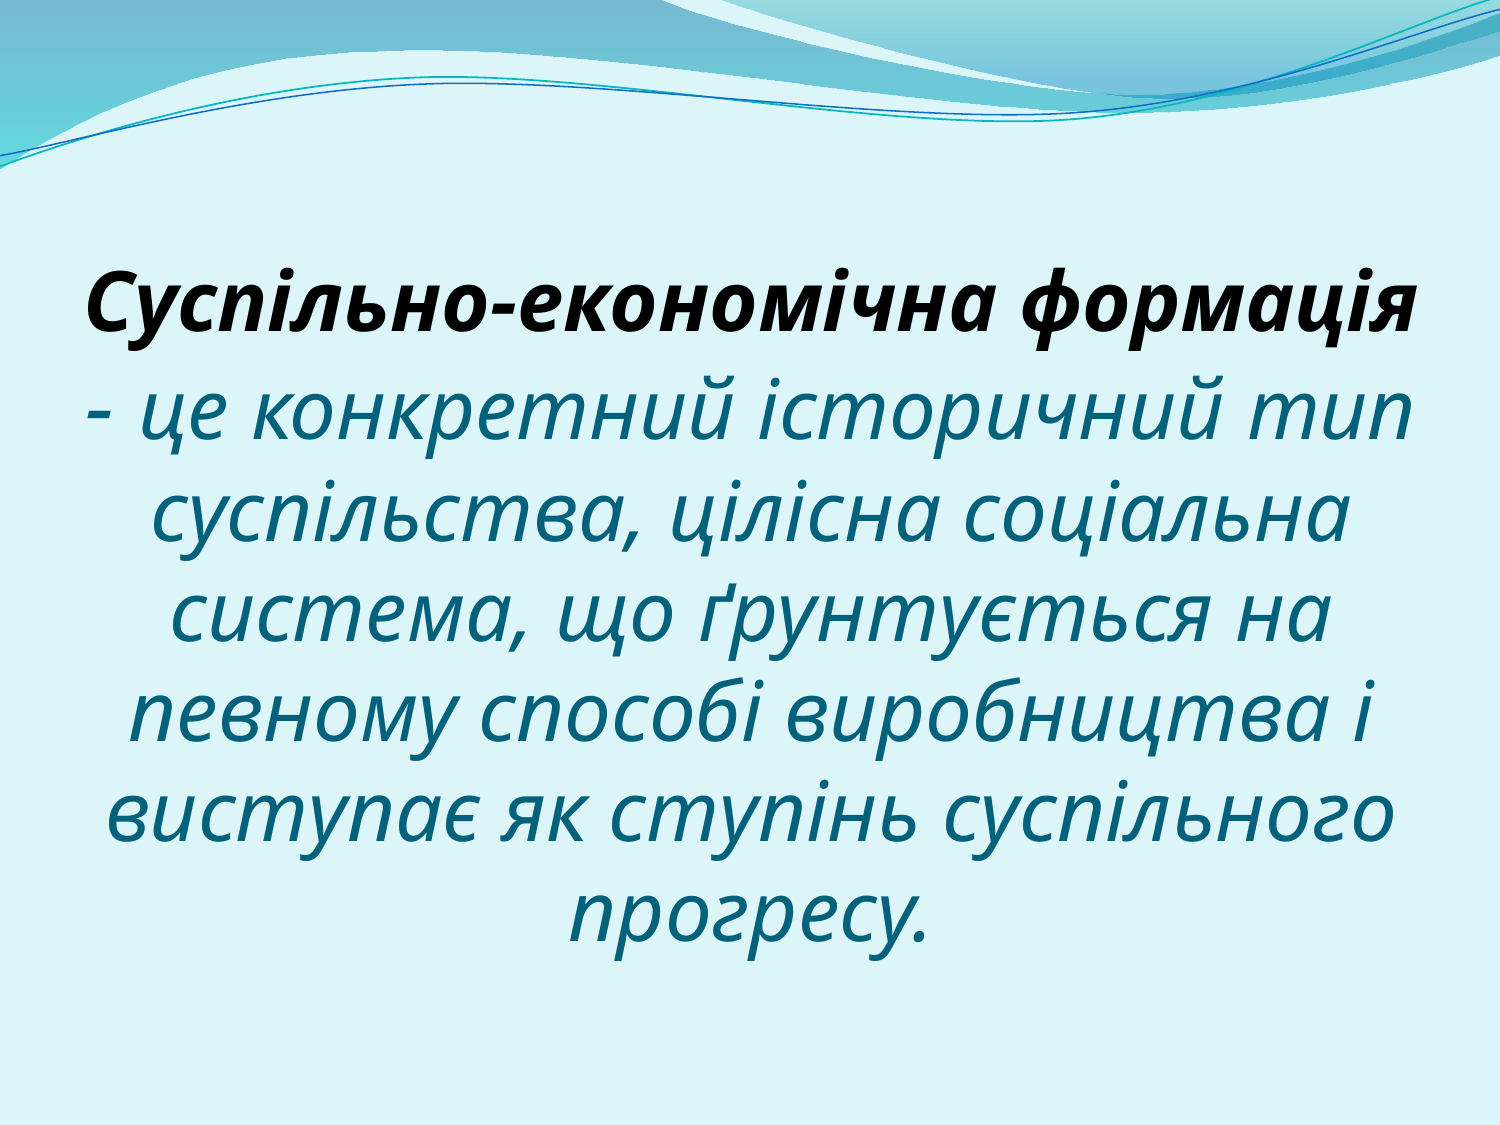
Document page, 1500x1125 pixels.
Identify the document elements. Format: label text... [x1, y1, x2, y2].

title Суспільно-економічна формація - це конкретний історичний тип суспільства, цілісна соціальна система, що ґрунтується на певному способі виробництва і виступає як ступінь суспільного прогресу. [76, 77, 1427, 959]
